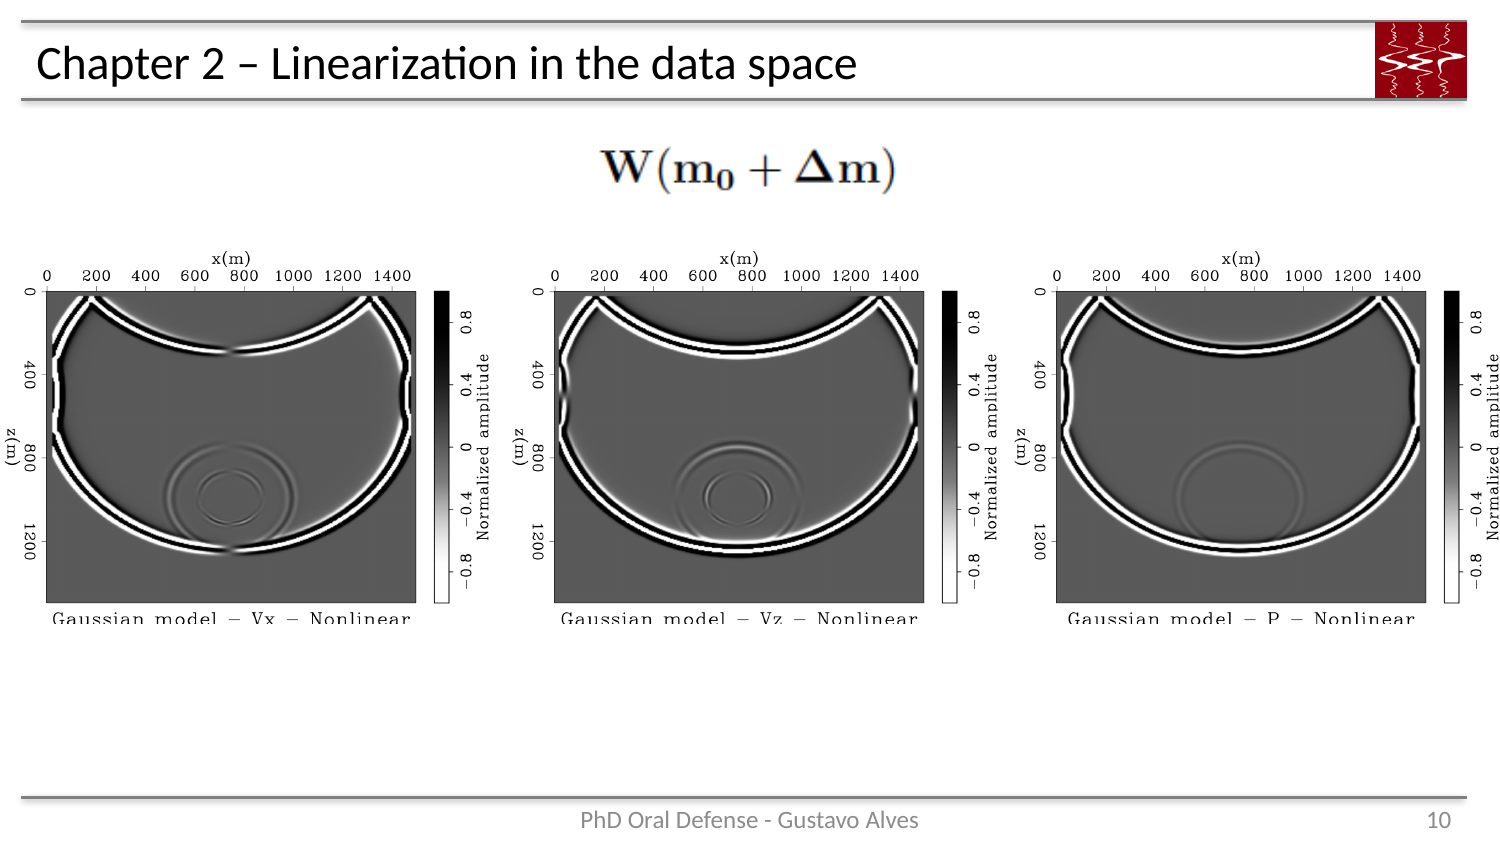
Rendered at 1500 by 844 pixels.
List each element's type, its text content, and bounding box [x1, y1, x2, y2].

title Chapter 2 – Linearization in the data space [21, 23, 1372, 97]
picture [512, 251, 998, 625]
slide_number 10 [1116, 796, 1467, 841]
footer PhD Oral Defense - Gustavo Alves [512, 796, 988, 841]
picture [1014, 251, 1500, 625]
picture [4, 251, 491, 625]
picture [598, 116, 901, 234]
picture [1375, 22, 1467, 98]
